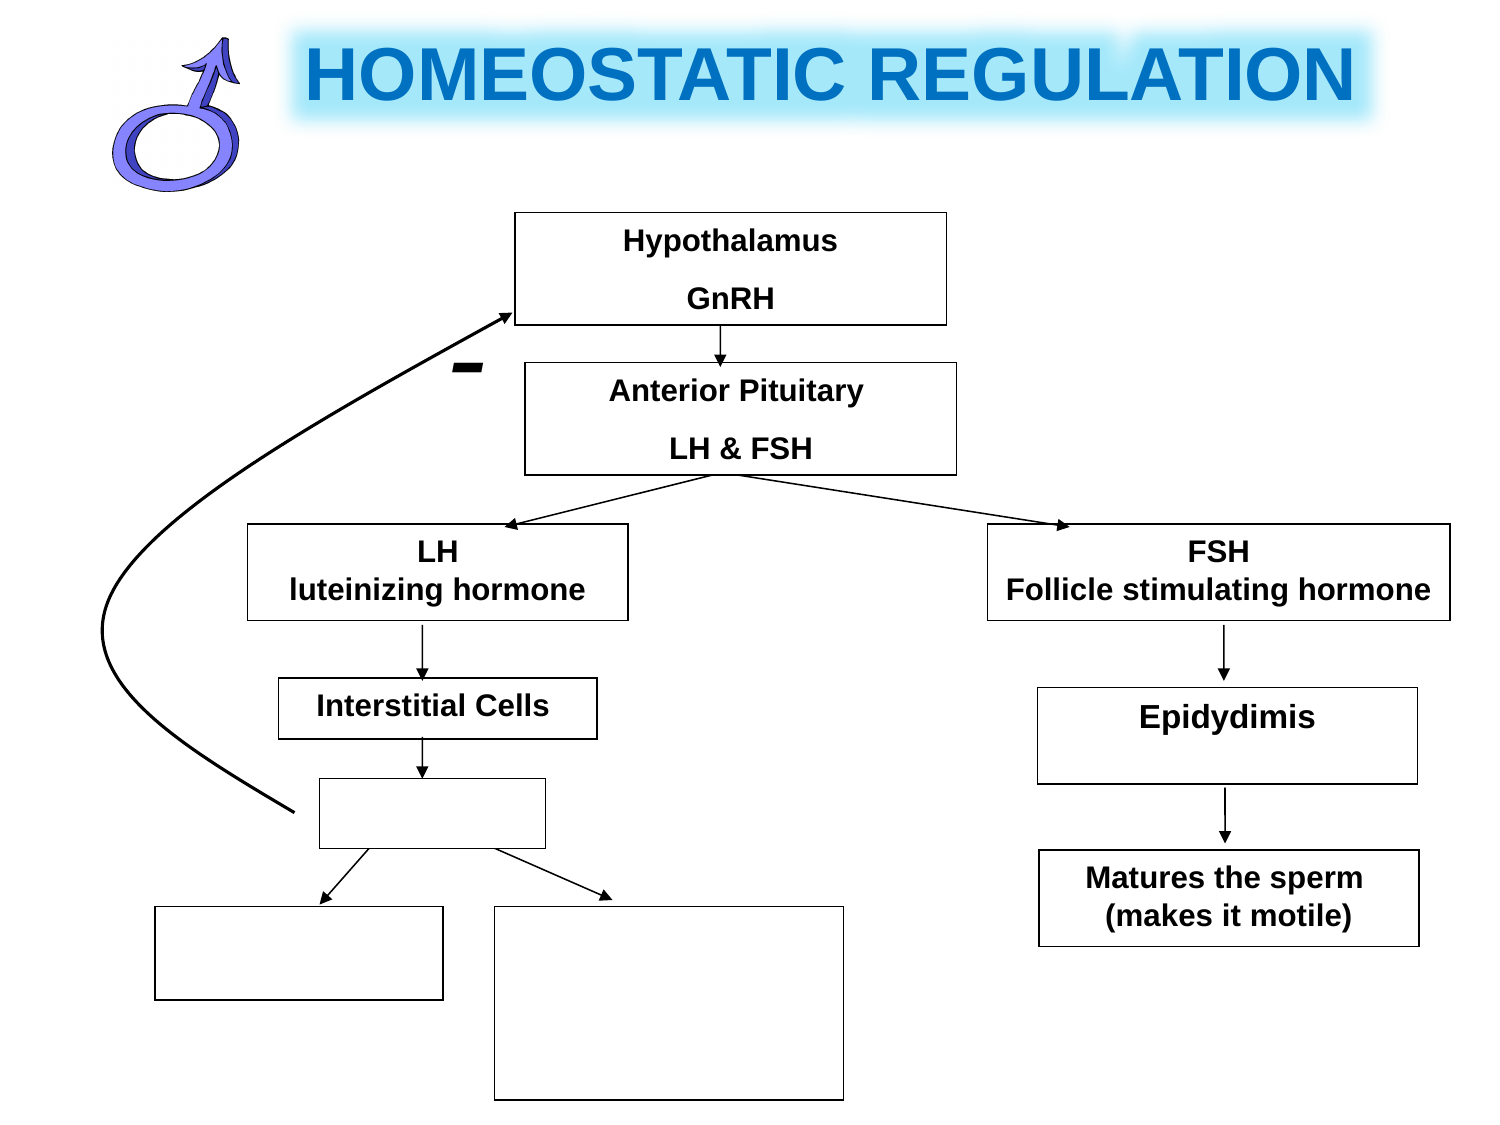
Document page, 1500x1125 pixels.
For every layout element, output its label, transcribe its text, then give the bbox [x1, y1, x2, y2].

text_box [72, 212, 1451, 1101]
picture [112, 37, 240, 192]
text_box HOMEOSTATIC REGULATION [199, 18, 1463, 123]
